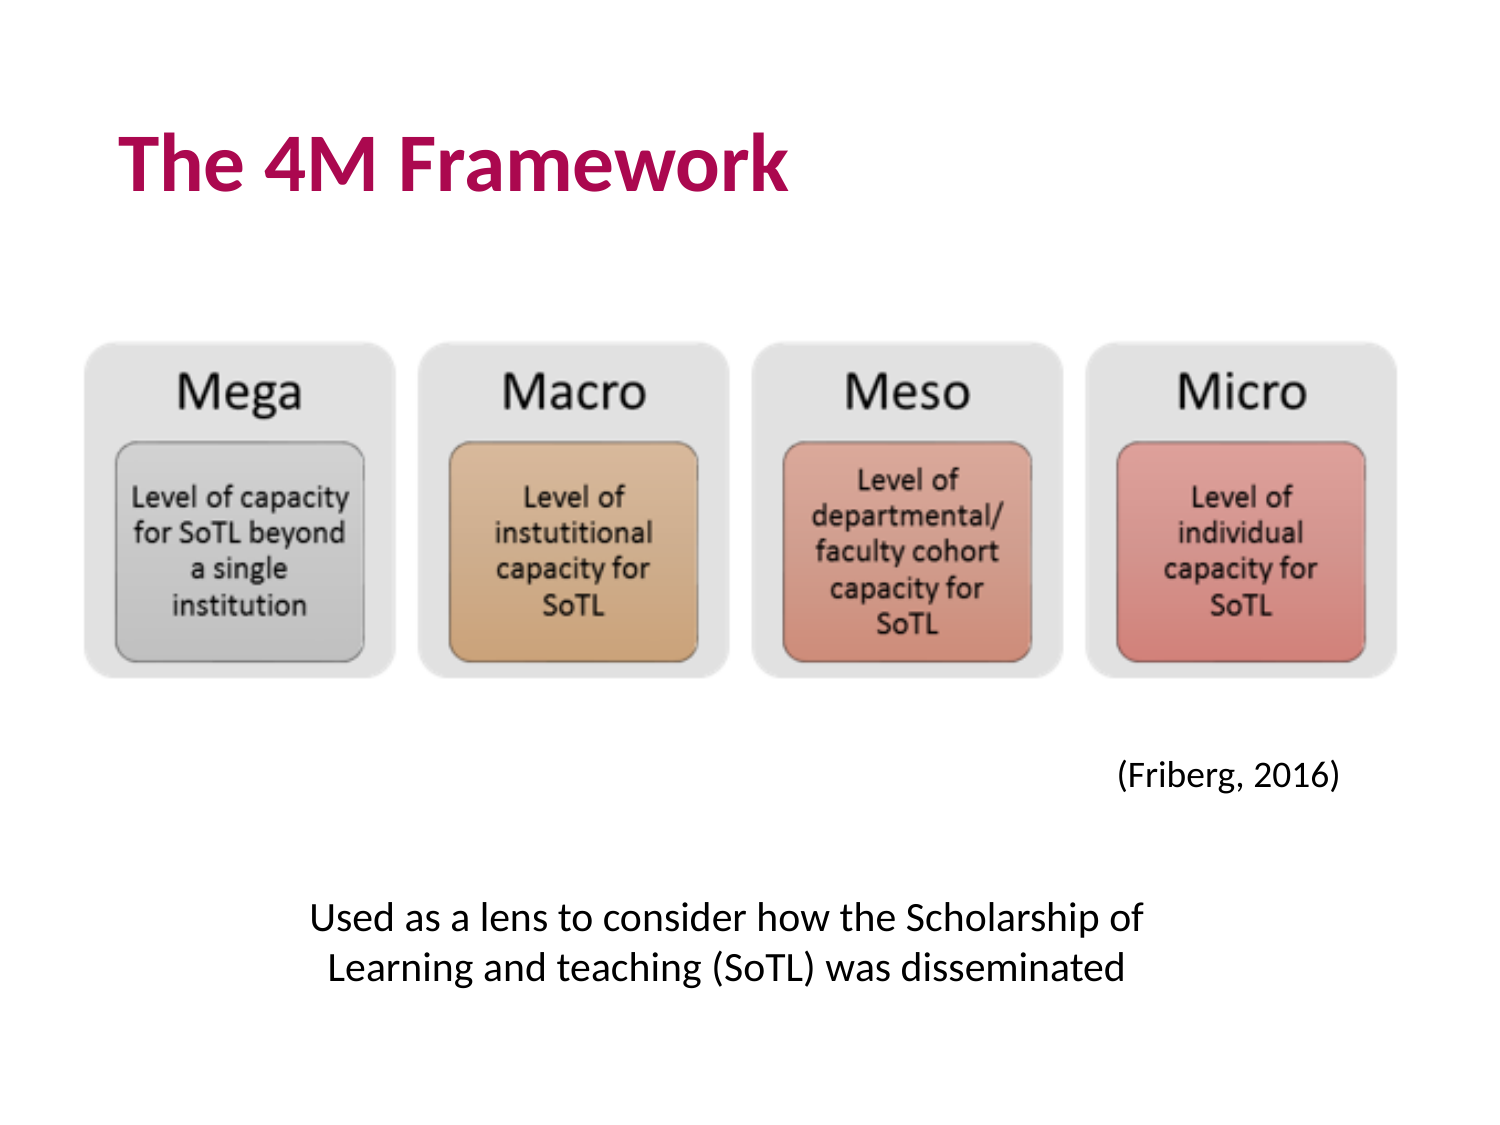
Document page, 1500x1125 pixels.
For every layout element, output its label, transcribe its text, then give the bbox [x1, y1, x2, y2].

picture [45, 295, 1455, 743]
text_box (Friberg, 2016) [1092, 743, 1356, 802]
title The 4M Framework [103, 59, 1397, 278]
text_box Used as a lens to consider how the Scholarship of Learning and teaching (SoTL) was disseminated [271, 882, 1183, 997]
